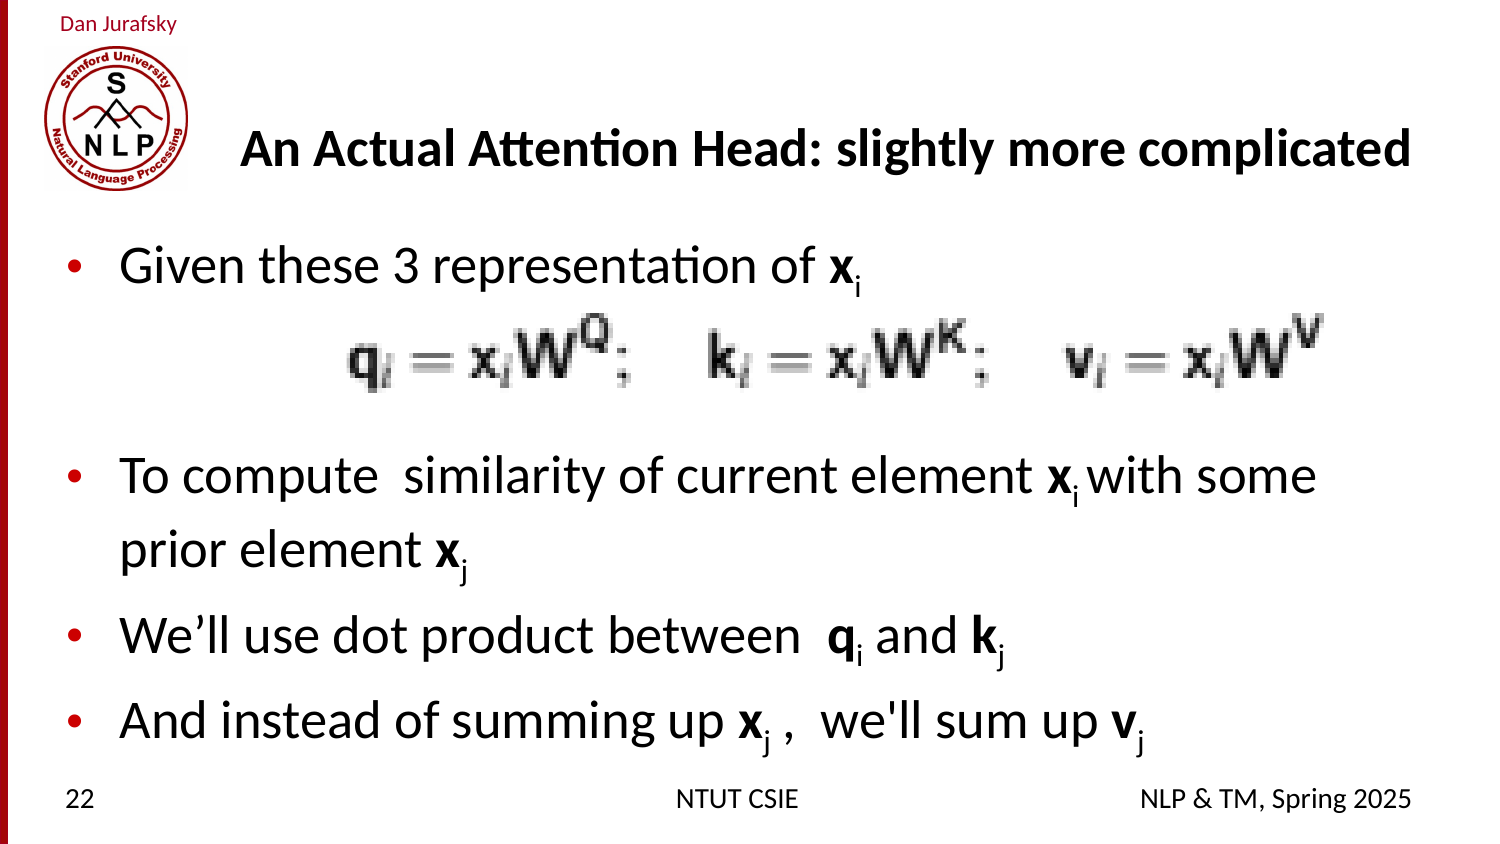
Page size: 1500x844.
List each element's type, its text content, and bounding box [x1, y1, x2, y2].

picture [346, 309, 1329, 394]
slide_number NLP & TM, Spring 2025 [1124, 771, 1451, 829]
slide_number 22 [49, 771, 376, 829]
title An Actual Attention Head: slightly more complicated [225, 62, 1450, 185]
list Given these 3 representation of xi To compute similarity of current element xi with some prior element xj We’ll use dot product between qi and kj And instead of summing up xj , we'll sum up vj [50, 221, 1450, 769]
picture [44, 46, 188, 191]
footer NTUT CSIE [499, 771, 976, 829]
